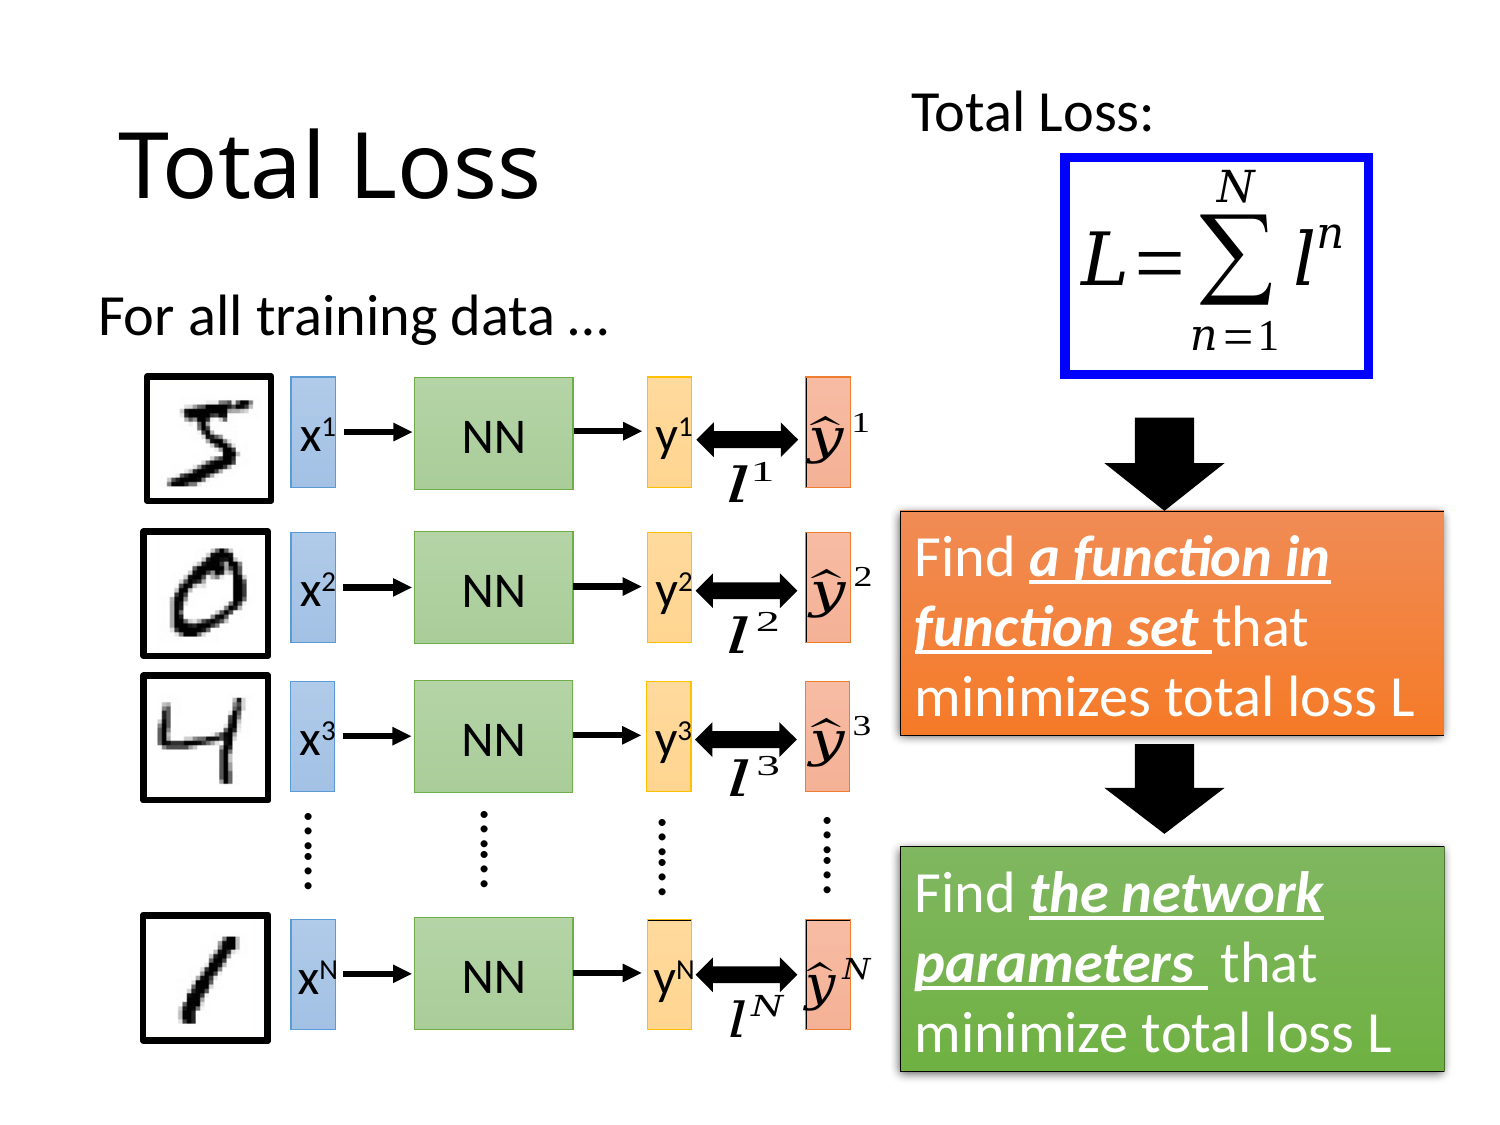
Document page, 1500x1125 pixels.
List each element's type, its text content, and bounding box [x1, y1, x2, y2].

text_box …… [640, 789, 726, 926]
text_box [638, 376, 710, 488]
text_box NN [414, 377, 574, 490]
text_box [805, 924, 851, 1030]
text_box Find a function in function set that minimizes total loss L [900, 510, 1444, 736]
text_box [712, 957, 798, 993]
picture [146, 534, 265, 653]
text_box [280, 919, 355, 1030]
text_box NN [414, 917, 574, 1030]
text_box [283, 532, 353, 643]
text_box [1104, 417, 1225, 511]
text_box [805, 681, 850, 792]
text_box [283, 376, 353, 488]
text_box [282, 681, 353, 792]
text_box For all training data … [83, 269, 671, 354]
text_box [1104, 744, 1225, 834]
text_box …… [805, 787, 891, 924]
text_box NN [414, 680, 573, 793]
text_box [709, 722, 797, 757]
text_box …… [286, 783, 371, 920]
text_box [638, 681, 709, 792]
text_box [710, 422, 799, 458]
text_box [805, 376, 851, 488]
text_box Total Loss: [896, 65, 1193, 151]
text_box NN [414, 531, 574, 644]
picture [146, 678, 265, 798]
title Total Loss [103, 59, 1397, 278]
picture [150, 379, 269, 498]
text_box [710, 573, 798, 609]
text_box …… [462, 793, 548, 918]
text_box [638, 532, 710, 643]
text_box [636, 919, 712, 1030]
picture [146, 917, 265, 1038]
text_box [1064, 156, 1370, 376]
text_box [805, 532, 851, 643]
